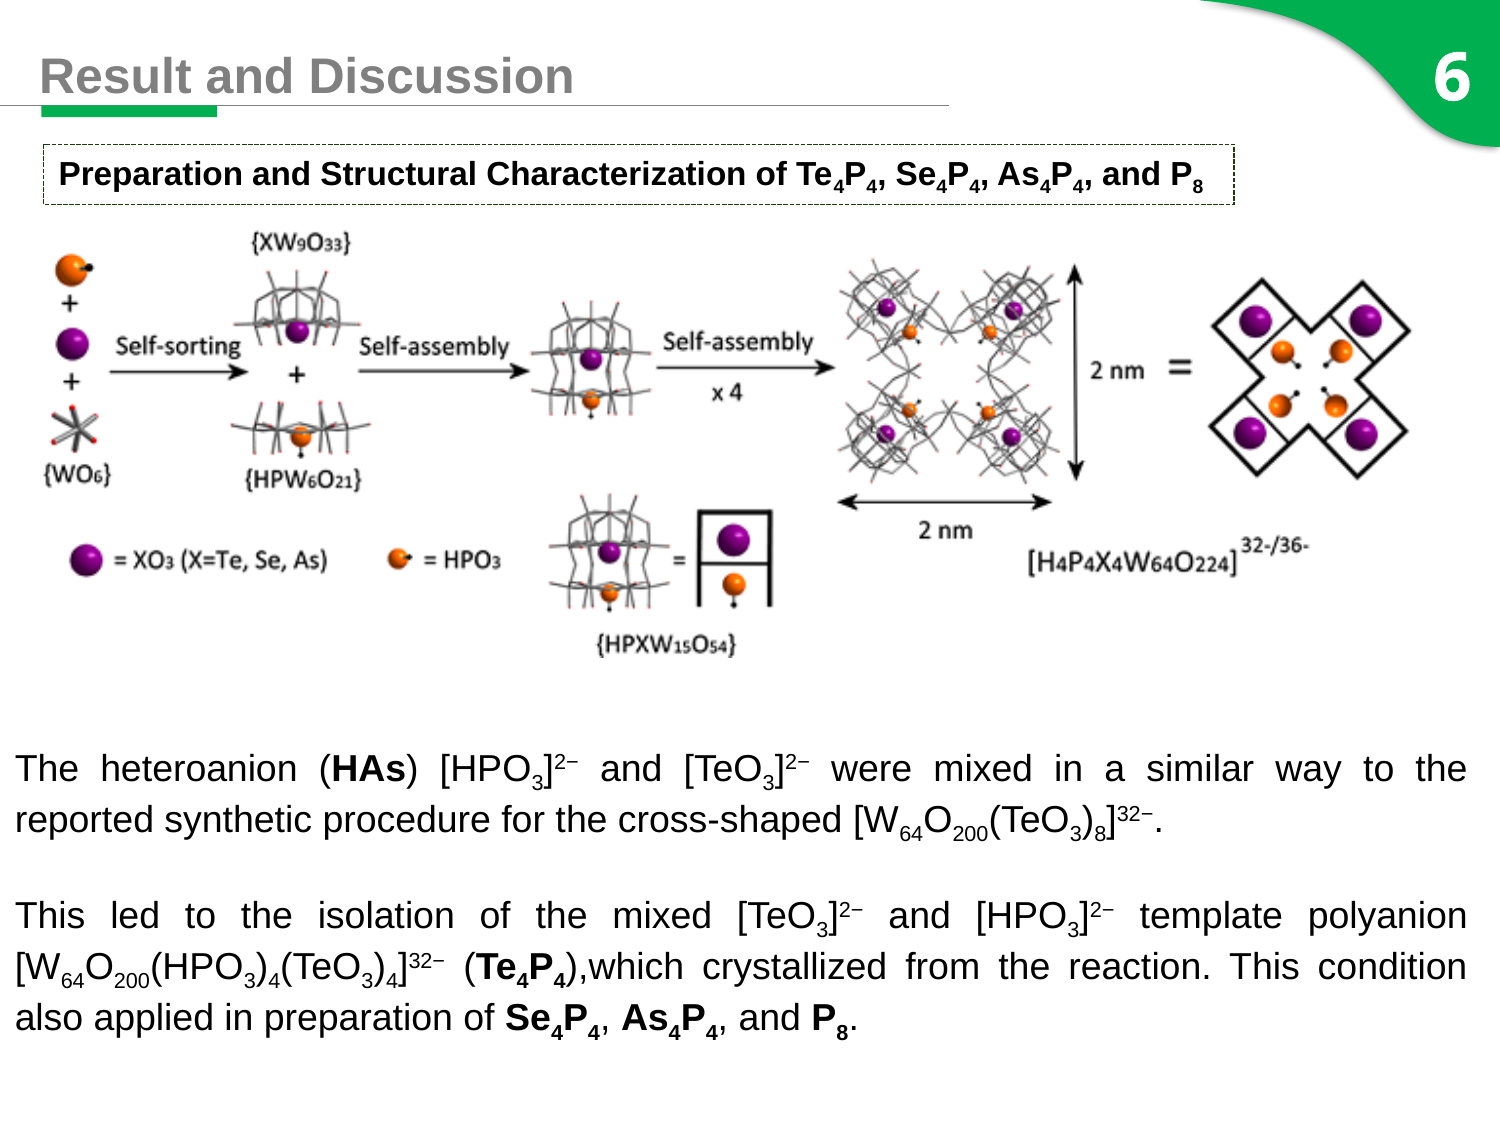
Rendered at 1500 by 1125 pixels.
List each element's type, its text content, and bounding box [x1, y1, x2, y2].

text_box Result and Discussion [24, 106, 668, 119]
text_box Result and Discussion [24, 36, 668, 105]
text_box The heteroanion (HAs) [HPO3]2− and [TeO3]2− were mixed in a similar way to the reported synthetic procedure for the cross-shaped [W64O200(TeO3)8]32−. This led to the isolation of the mixed [TeO3]2− and [HPO3]2− template polyanion [W64O200(HPO3)4(TeO3)4]32− (Te4P4),which crystallized from the reaction. This condition also applied in preparation of Se4P4, As4P4, and P8. [0, 736, 1483, 1052]
text_box 6 [1200, 0, 1500, 147]
text_box Preparation and Structural Characterization of Te4P4, Se4P4, As4P4, and P8 [43, 144, 1235, 205]
picture [19, 225, 1424, 659]
